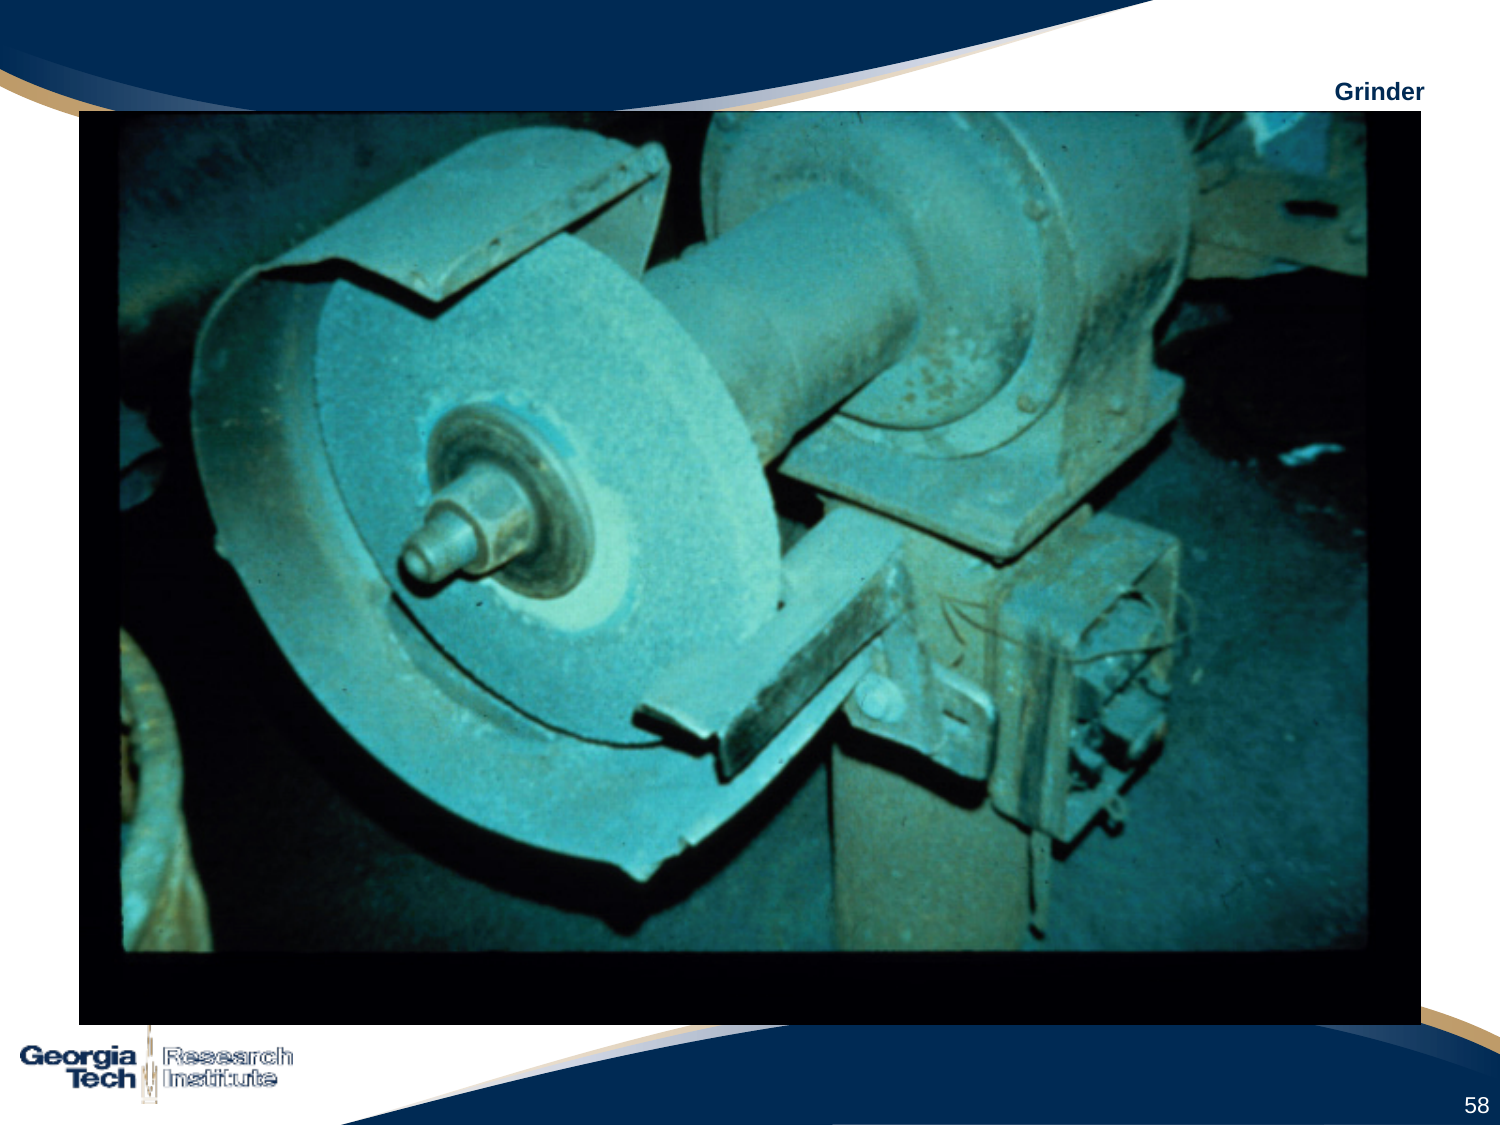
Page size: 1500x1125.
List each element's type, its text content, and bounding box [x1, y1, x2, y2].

slide_number 58 [1312, 1095, 1490, 1118]
picture [20, 111, 1421, 1104]
title Grinder [150, 45, 1425, 106]
